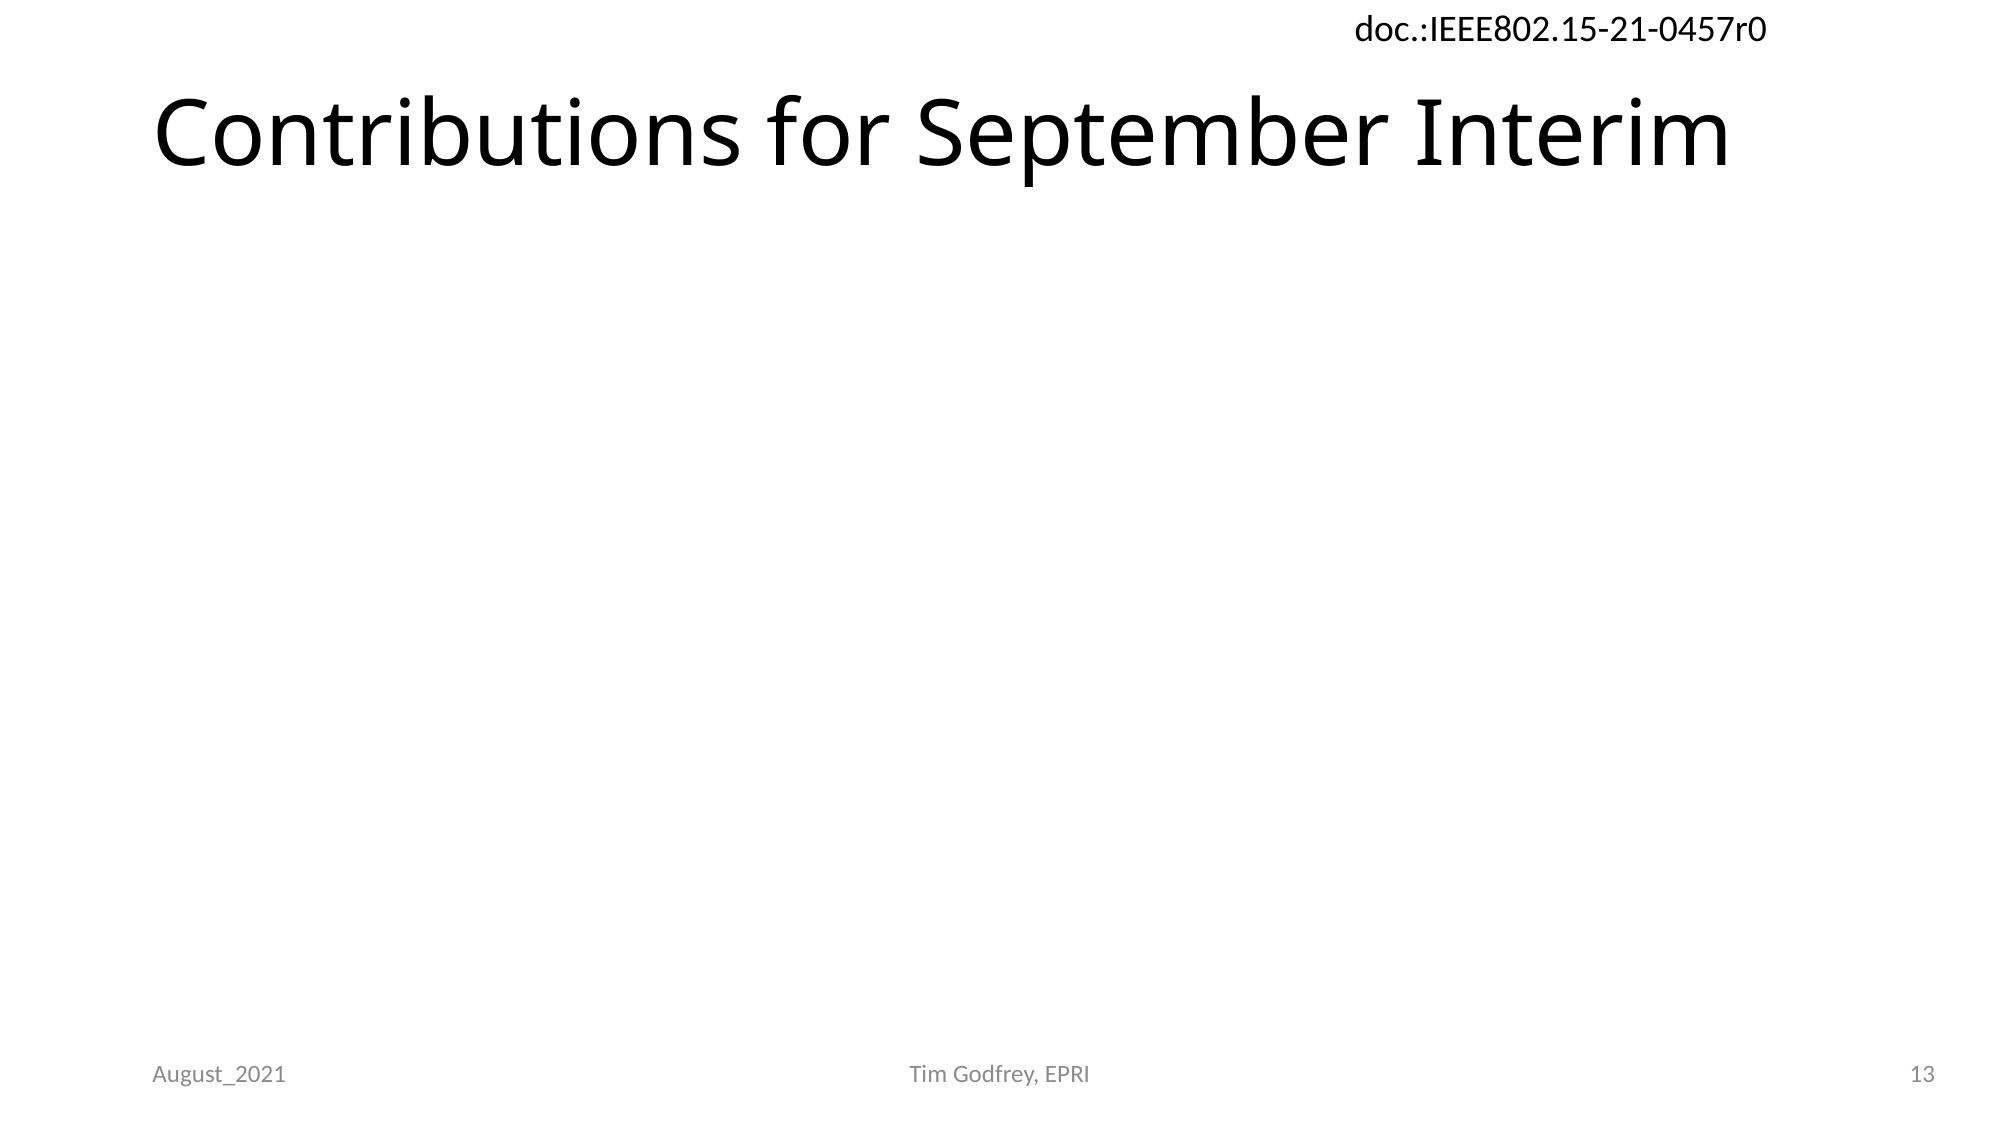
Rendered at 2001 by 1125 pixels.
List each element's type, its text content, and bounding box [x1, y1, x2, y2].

title Contributions for September Interim [137, 59, 1863, 213]
slide_number August_2021 [137, 1042, 588, 1103]
footer Tim Godfrey, EPRI [662, 1042, 1338, 1103]
slide_number 13 [1462, 1042, 1950, 1103]
